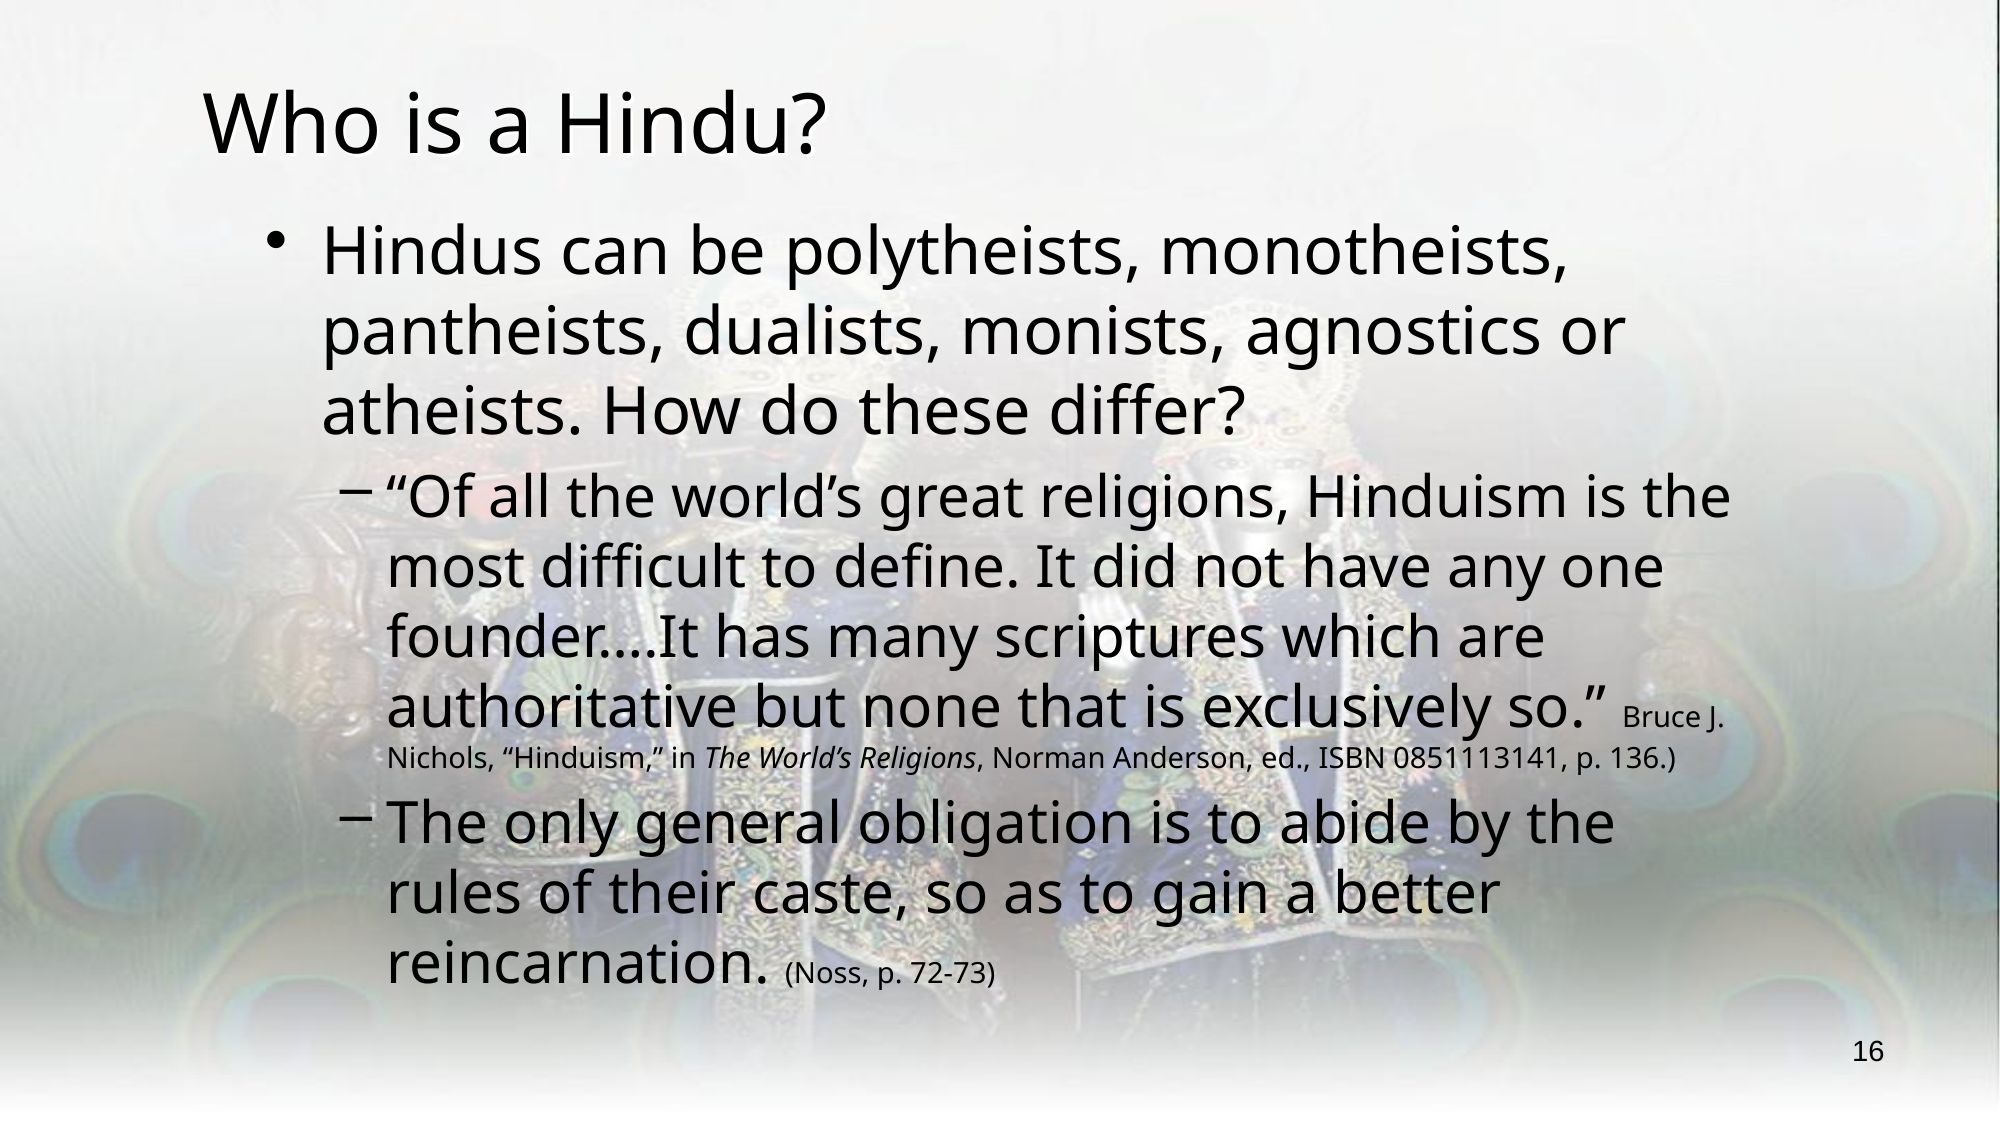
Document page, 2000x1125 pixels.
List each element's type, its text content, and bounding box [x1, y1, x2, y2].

slide_number 16 [1432, 1024, 1900, 1103]
picture [0, 0, 2000, 1125]
list Hindus can be polytheists, monotheists, pantheists, dualists, monists, agnostics or atheists. How do these differ? “Of all the world’s great religions, Hinduism is the most difficult to define. It did not have any one founder….It has many scriptures which are authoritative but none that is exclusively so.” Bruce J. Nichols, “Hinduism,” in The World’s Religions, Norman Anderson, ed., ISBN 0851113141, p. 136.) The only general obligation is to abide by the rules of their caste, so as to gain a better reincarnation. (Noss, p. 72-73) [249, 200, 1750, 1050]
title Who is a Hindu? [187, 20, 1900, 220]
